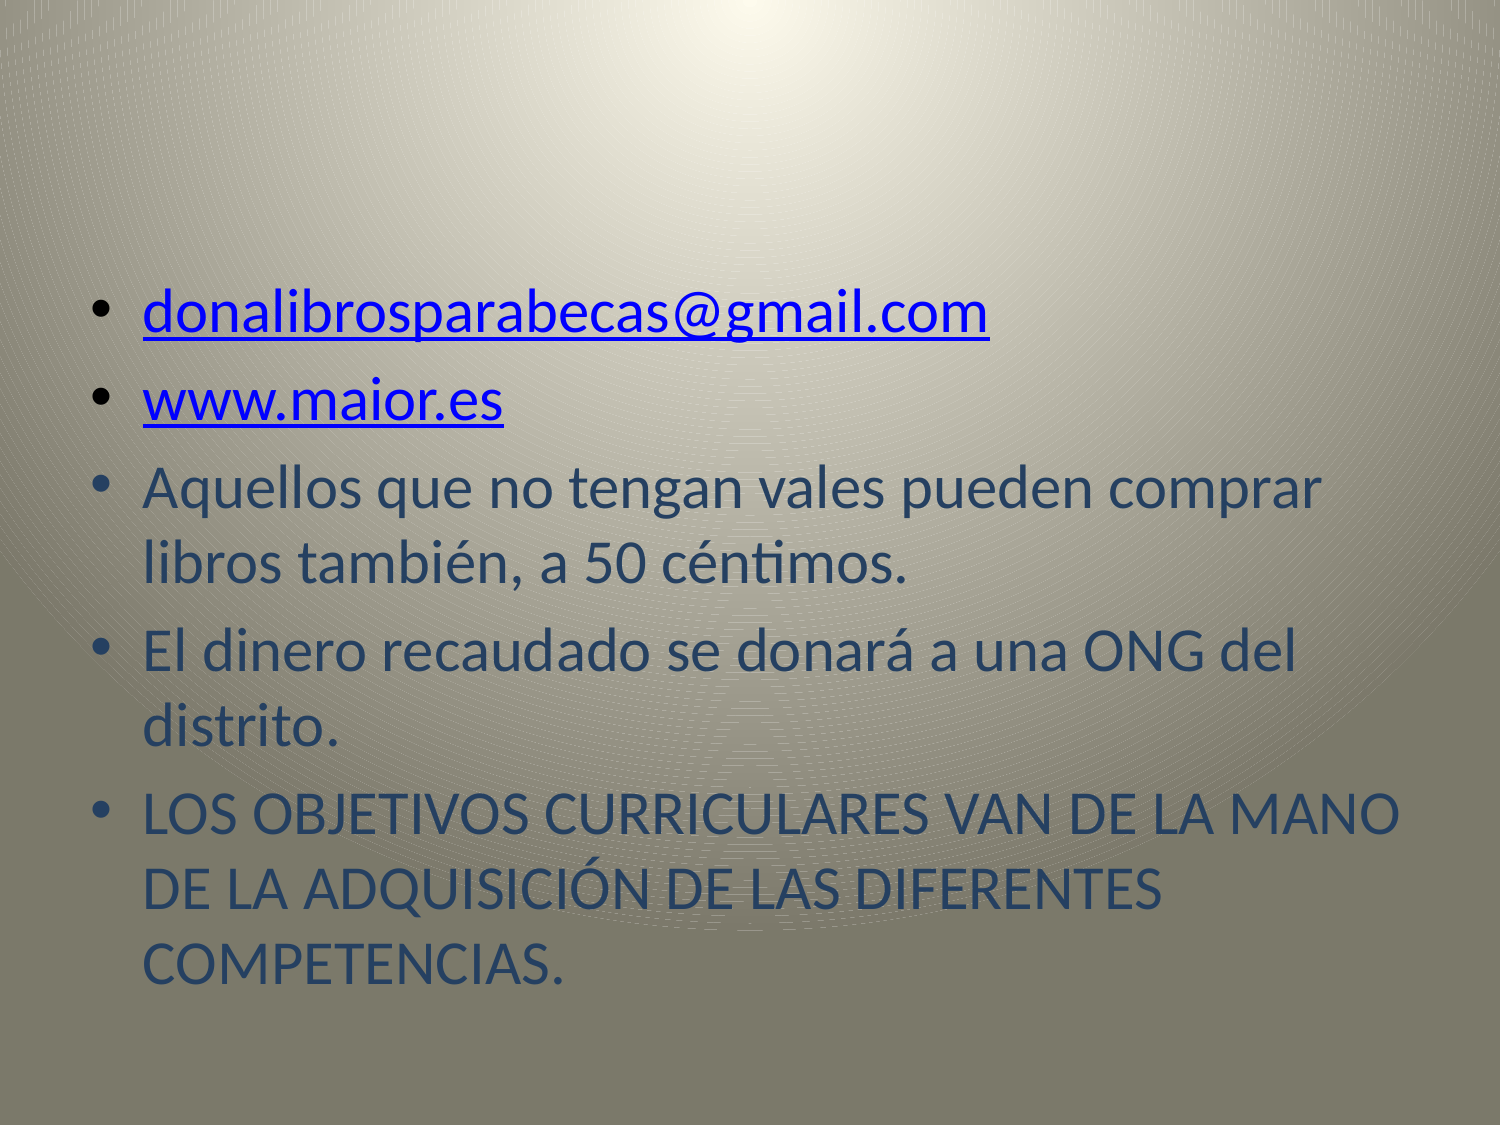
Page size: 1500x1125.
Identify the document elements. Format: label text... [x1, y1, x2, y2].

list donalibrosparabecas@gmail.com www.maior.es Aquellos que no tengan vales pueden comprar libros también, a 50 céntimos. El dinero recaudado se donará a una ONG del distrito. LOS OBJETIVOS CURRICULARES VAN DE LA MANO DE LA ADQUISICIÓN DE LAS DIFERENTES COMPETENCIAS. [75, 262, 1425, 1005]
